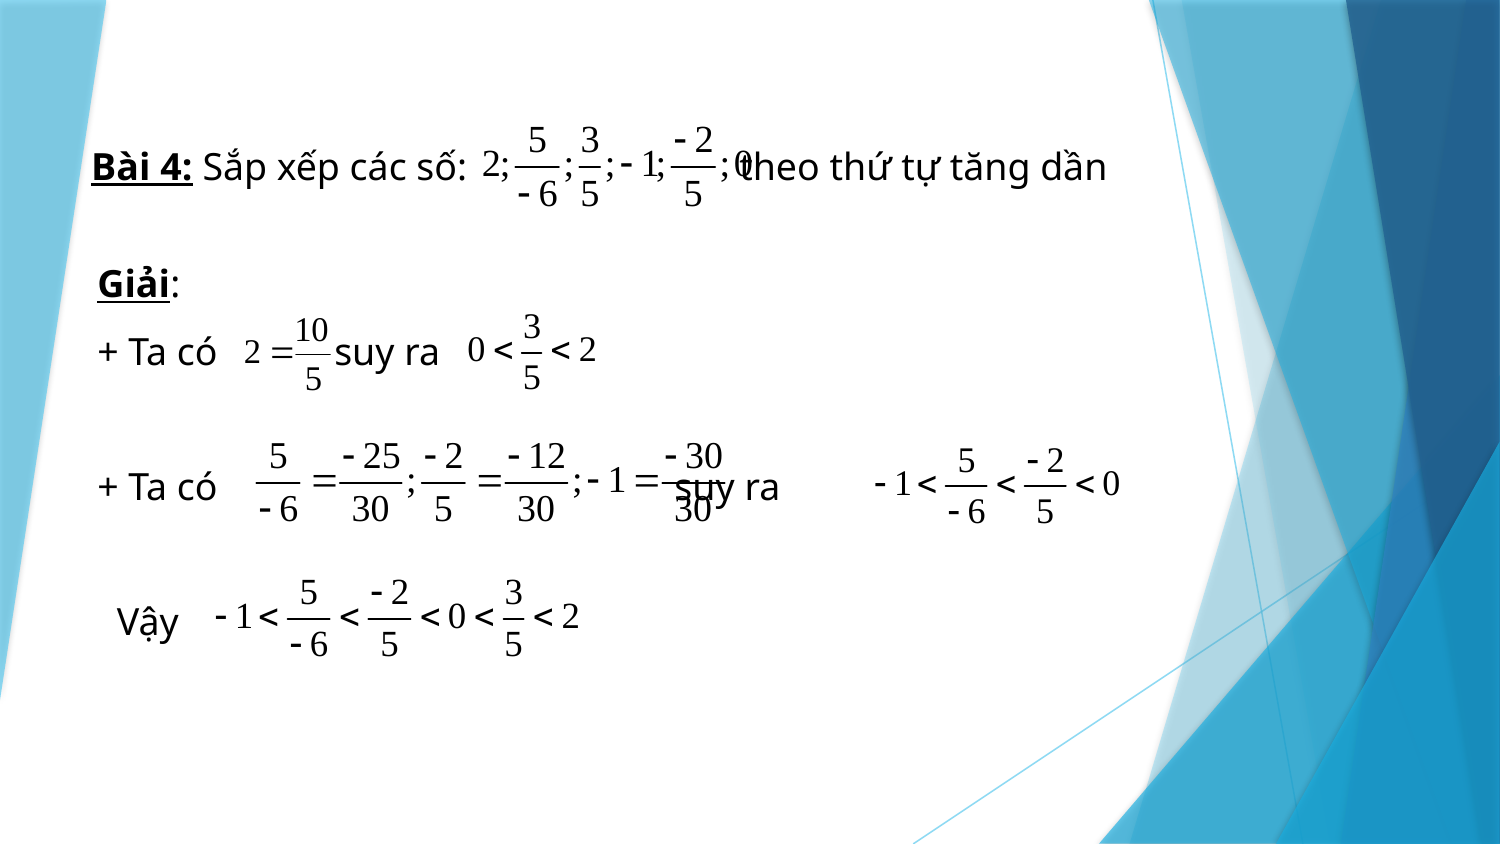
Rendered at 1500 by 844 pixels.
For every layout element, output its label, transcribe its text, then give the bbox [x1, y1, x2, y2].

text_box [249, 431, 735, 531]
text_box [461, 303, 602, 399]
text_box Bài 4: Sắp xếp các số: theo thứ tự tăng dần [765, 135, 1283, 196]
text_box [475, 115, 761, 216]
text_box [868, 437, 1126, 532]
text_box Bài 4: Sắp xếp các số: theo thứ tự tăng dần [76, 135, 470, 196]
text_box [237, 307, 337, 399]
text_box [208, 569, 586, 666]
text_box Giải: + Ta có suy ra + Ta có suy ra Vậy [73, 361, 1216, 520]
